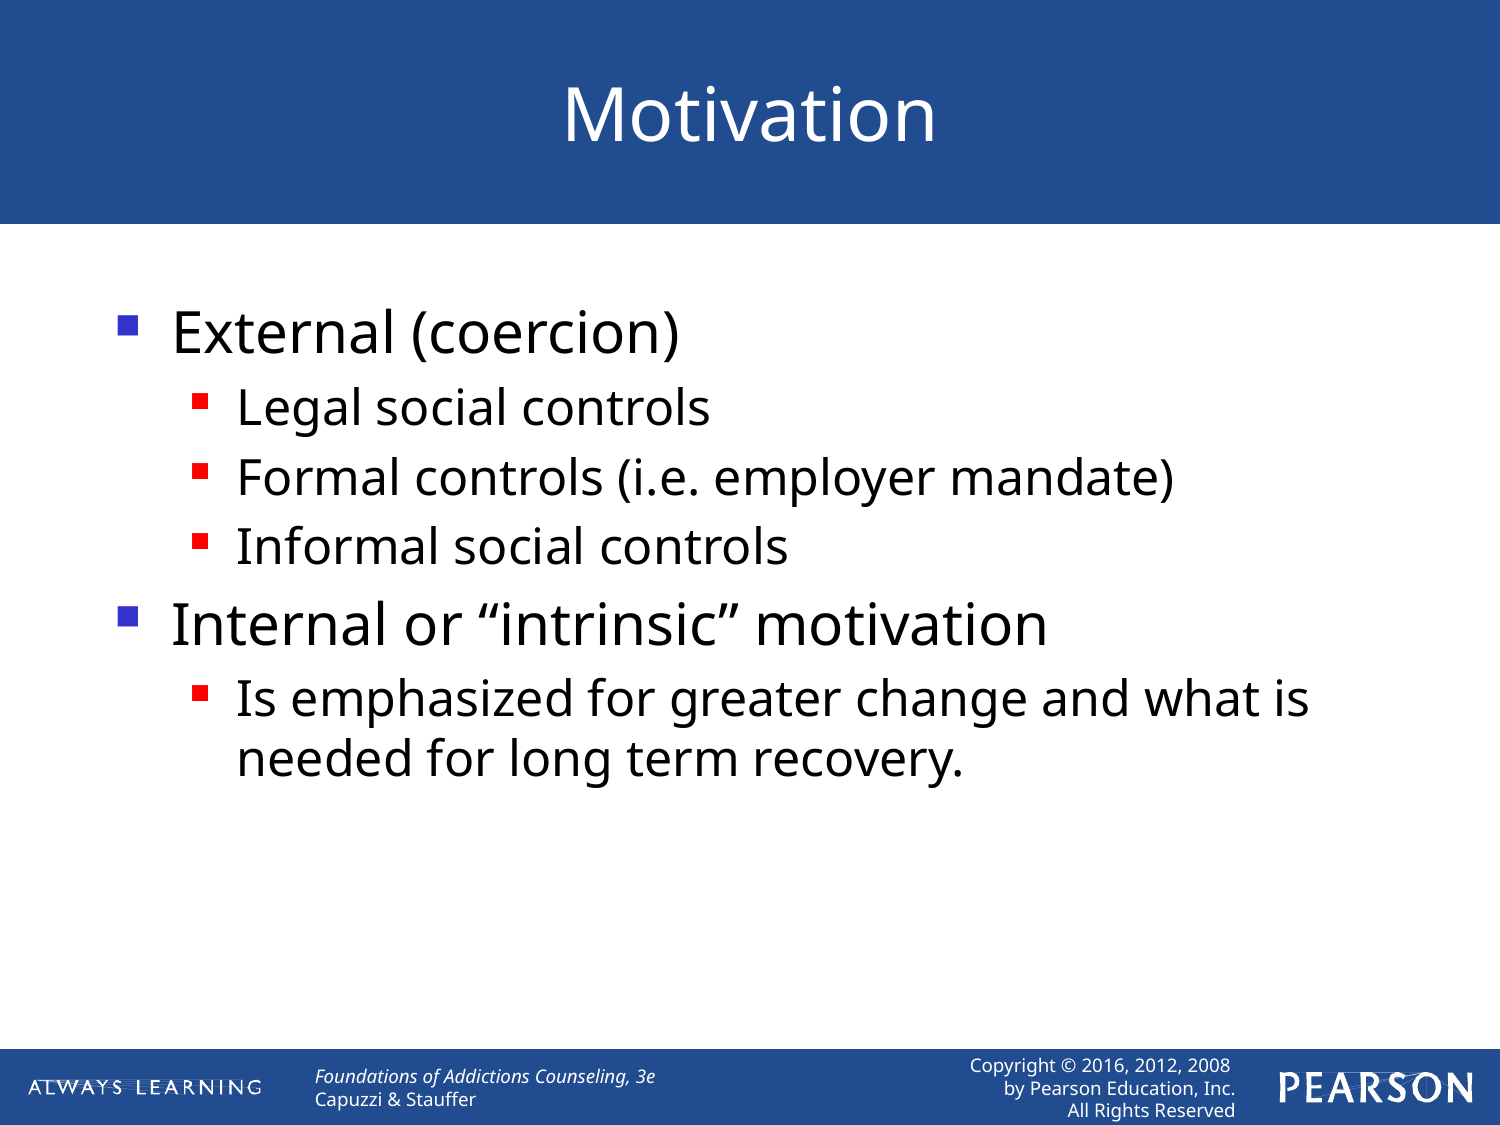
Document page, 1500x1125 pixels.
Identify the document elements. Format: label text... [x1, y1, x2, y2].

text_box Foundations of Addictions Counseling, 3e Capuzzi & Stauffer [299, 1049, 737, 1125]
text_box [290, 1049, 299, 1125]
title Motivation [0, 0, 1500, 224]
picture [1249, 1049, 1500, 1125]
text_box External (coercion) Legal social controls Formal controls (i.e. employer mandate) Informal social controls Internal or “intrinsic” motivation Is emphasized for greater change and what is needed for long term recovery. [99, 287, 1463, 938]
text_box Copyright © 2016, 2012, 2008 by Pearson Education, Inc. All Rights Reserved [737, 1049, 1248, 1125]
picture [0, 1049, 290, 1125]
